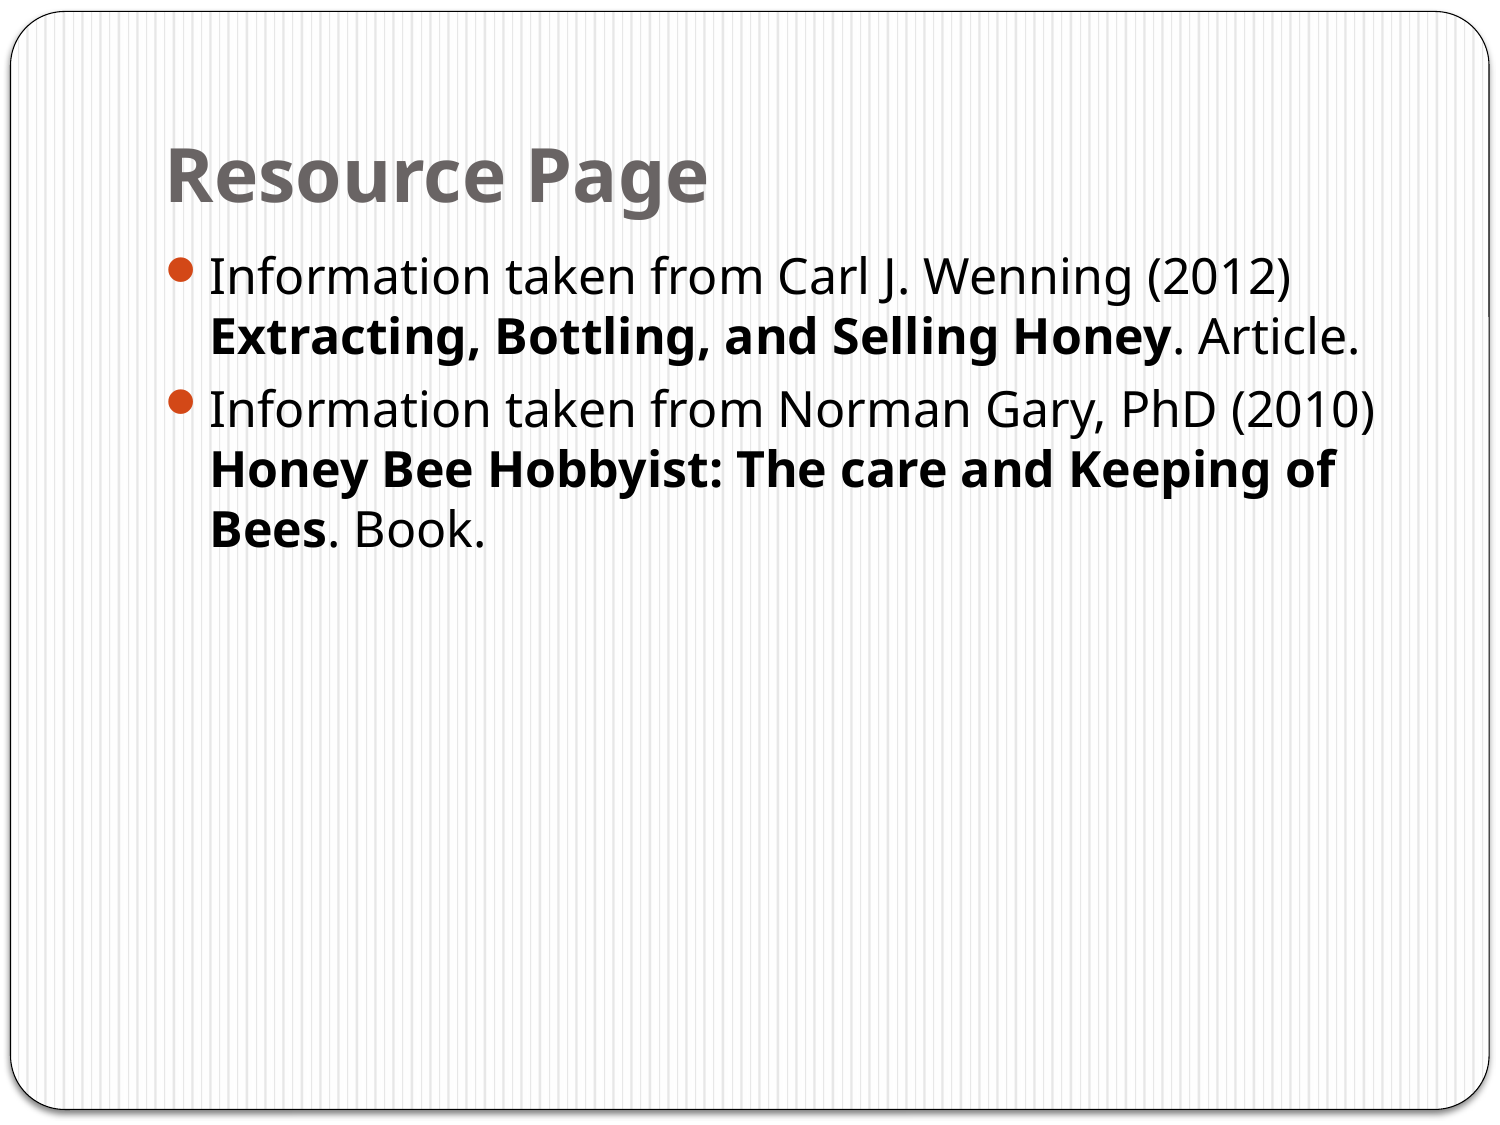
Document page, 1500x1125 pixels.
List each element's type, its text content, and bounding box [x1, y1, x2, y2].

title Resource Page [150, 45, 1425, 233]
list Information taken from Carl J. Wenning (2012) Extracting, Bottling, and Selling Honey. Article. Information taken from Norman Gary, PhD (2010) Honey Bee Hobbyist: The care and Keeping of Bees. Book. [150, 237, 1425, 988]
